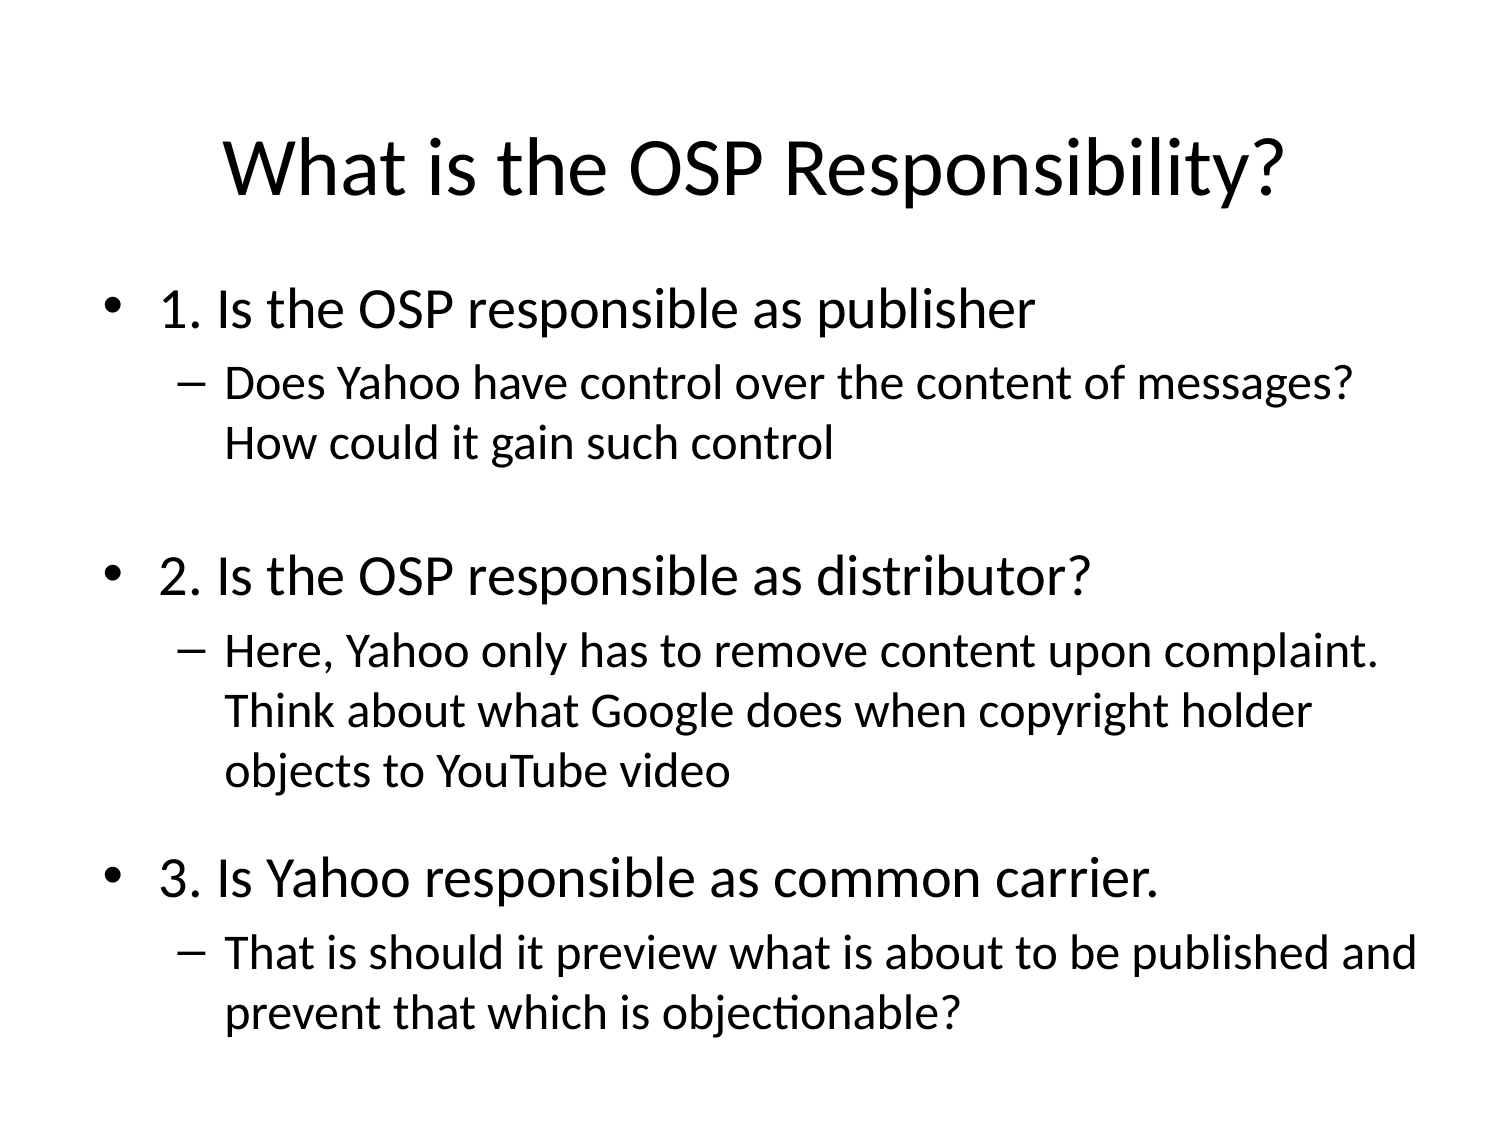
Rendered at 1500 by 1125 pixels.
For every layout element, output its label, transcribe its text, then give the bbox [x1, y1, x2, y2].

list 1. Is the OSP responsible as publisher Does Yahoo have control over the content of messages? How could it gain such control 2. Is the OSP responsible as distributor? Here, Yahoo only has to remove content upon complaint. Think about what Google does when copyright holder objects to YouTube video 3. Is Yahoo responsible as common carrier. That is should it preview what is about to be published and prevent that which is objectionable? [87, 262, 1438, 1100]
title What is the OSP Responsibility? [37, 62, 1475, 263]
